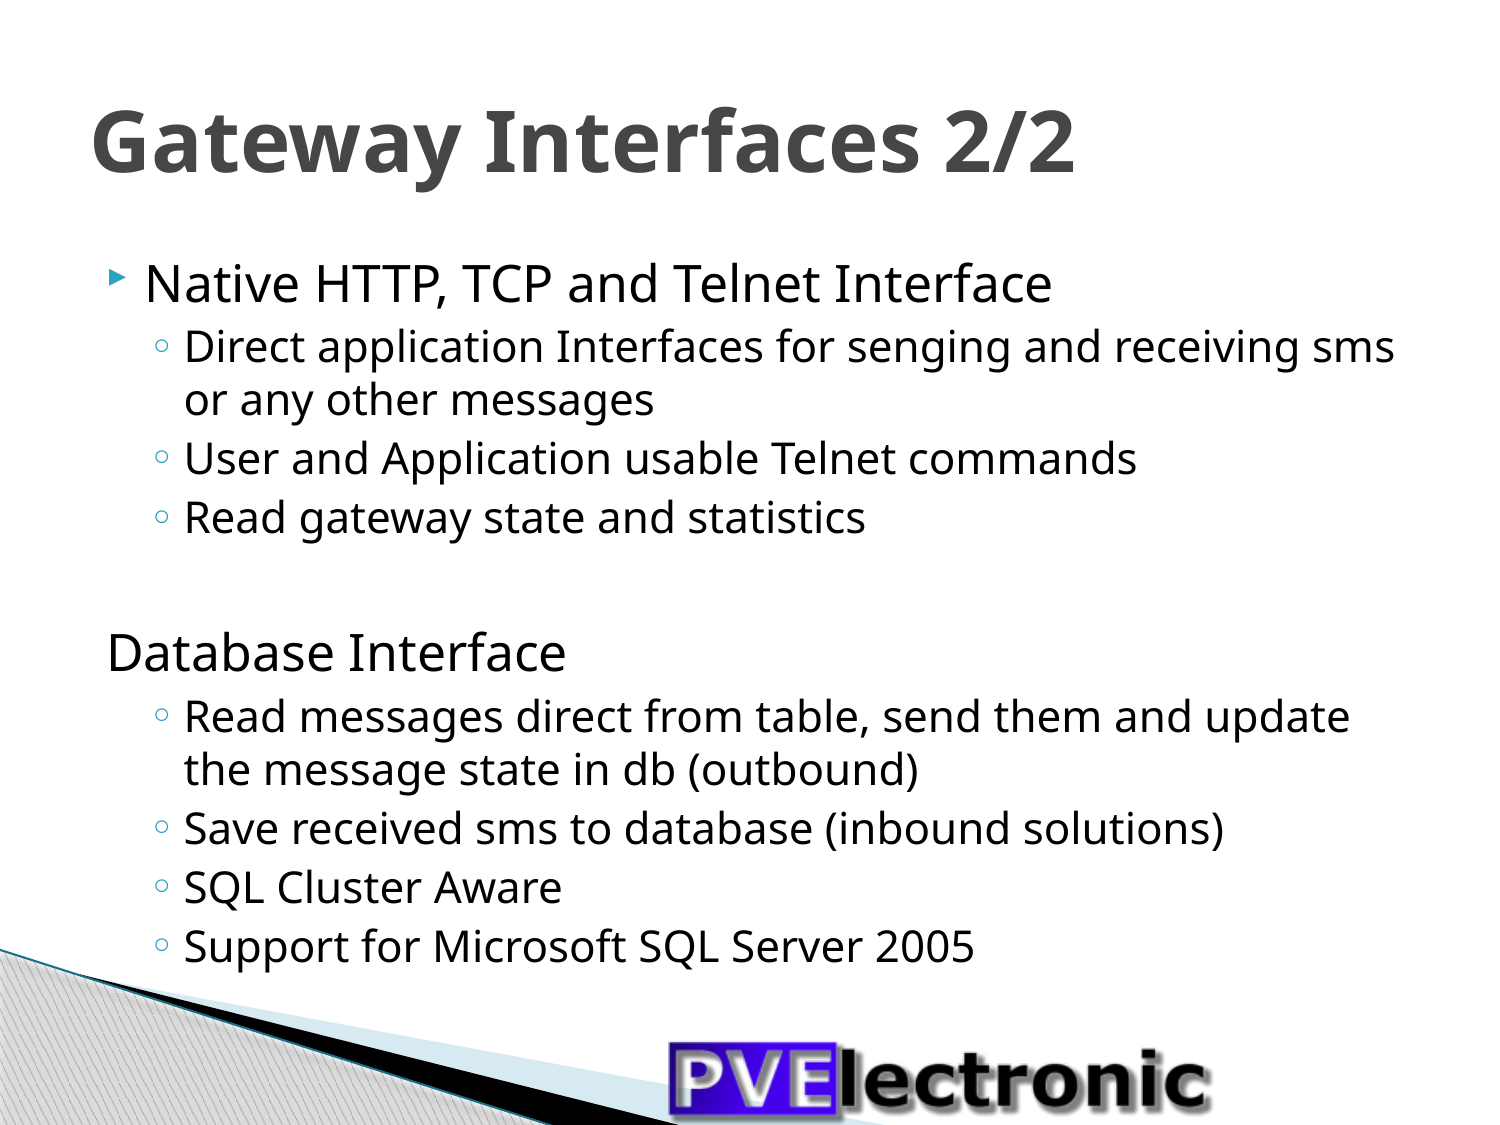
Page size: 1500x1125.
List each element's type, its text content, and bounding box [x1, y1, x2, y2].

picture [667, 1039, 1215, 1125]
title Gateway Interfaces 2/2 [75, 45, 1425, 233]
list Native HTTP, TCP and Telnet Interface Direct application Interfaces for senging and receiving sms or any other messages User and Application usable Telnet commands Read gateway state and statistics Database Interface Read messages direct from table, send them and update the message state in db (outbound) Save received sms to database (inbound solutions) SQL Cluster Aware Support for Microsoft SQL Server 2005 [75, 243, 1425, 986]
